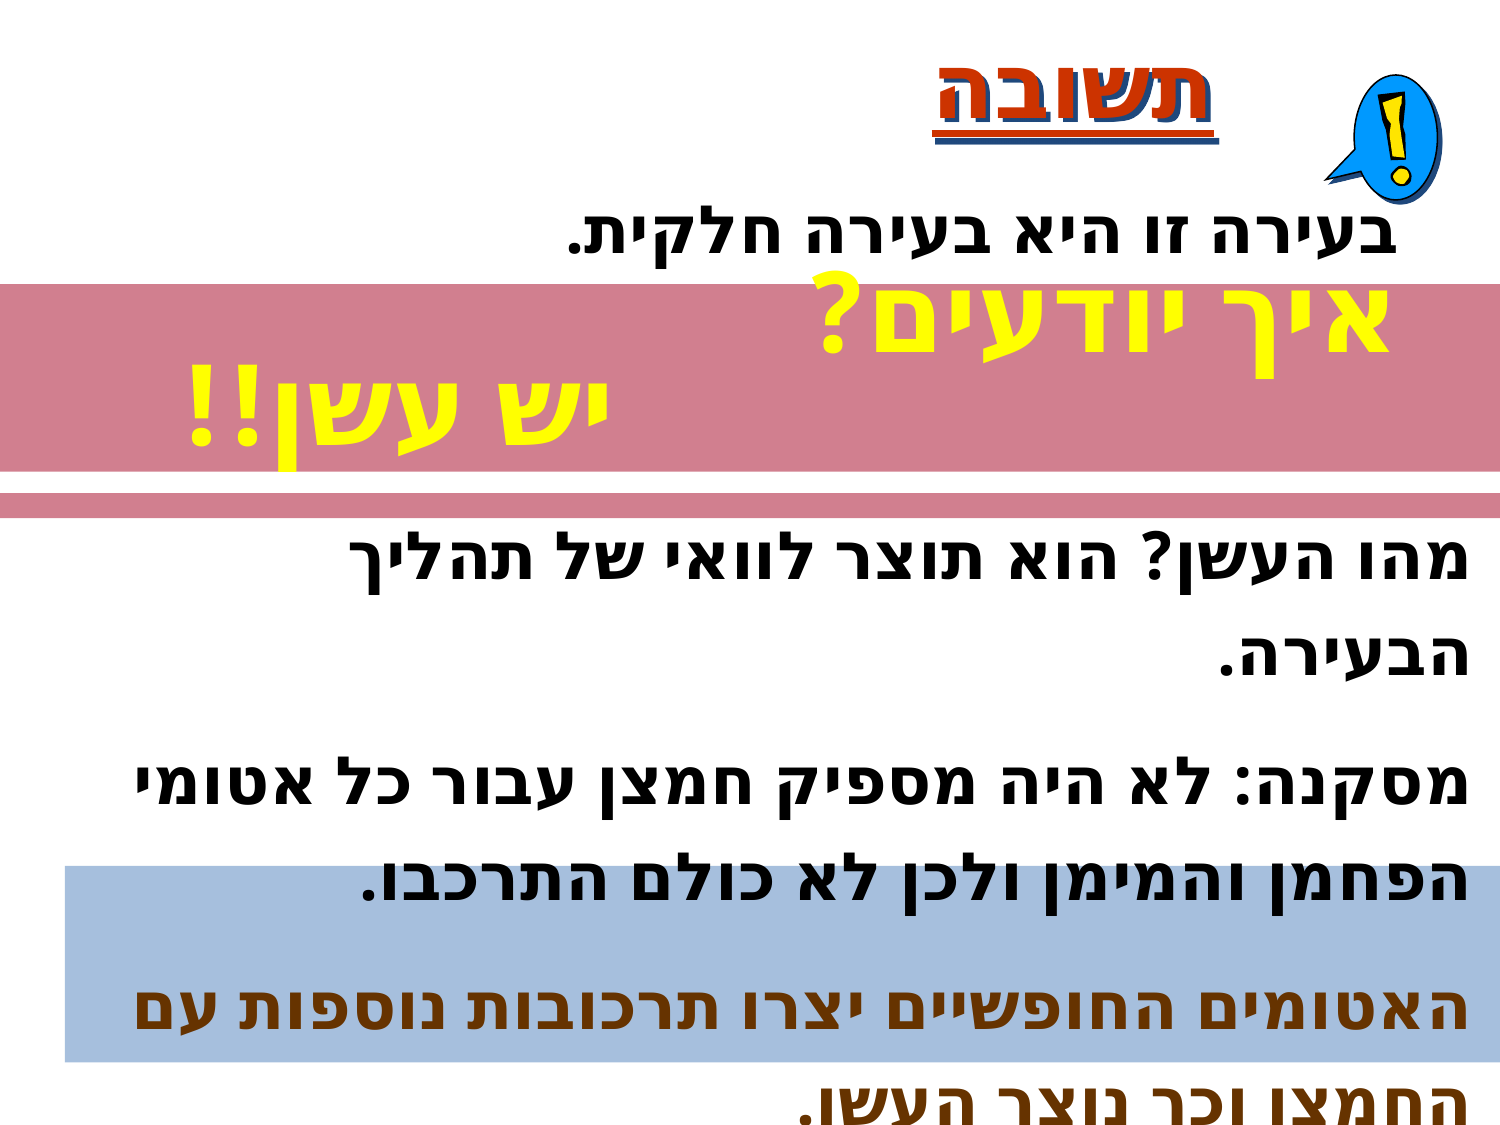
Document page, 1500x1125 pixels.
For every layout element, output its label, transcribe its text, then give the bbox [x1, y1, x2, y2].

text_box [0, 493, 64, 519]
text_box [1353, 74, 1438, 201]
text_box [1489, 865, 1500, 1063]
text_box [1489, 493, 1500, 519]
text_box מהו העשן? הוא תוצר לוואי של תהליך הבעירה. מסקנה: לא היה מספיק חמצן עבור כל אטומי הפחמן והמימן ולכן לא כולם התרכבו. האטומים החופשיים יצרו תרכובות נוספות עם החמצן וכך נוצר העשן. [64, 489, 1489, 1125]
text_box יש עשן!! [163, 427, 930, 456]
text_box בעירה זו היא בעירה חלקית. איך יודעים? [29, 208, 1415, 368]
text_box [0, 284, 1500, 472]
text_box תשובה [916, 19, 1230, 144]
